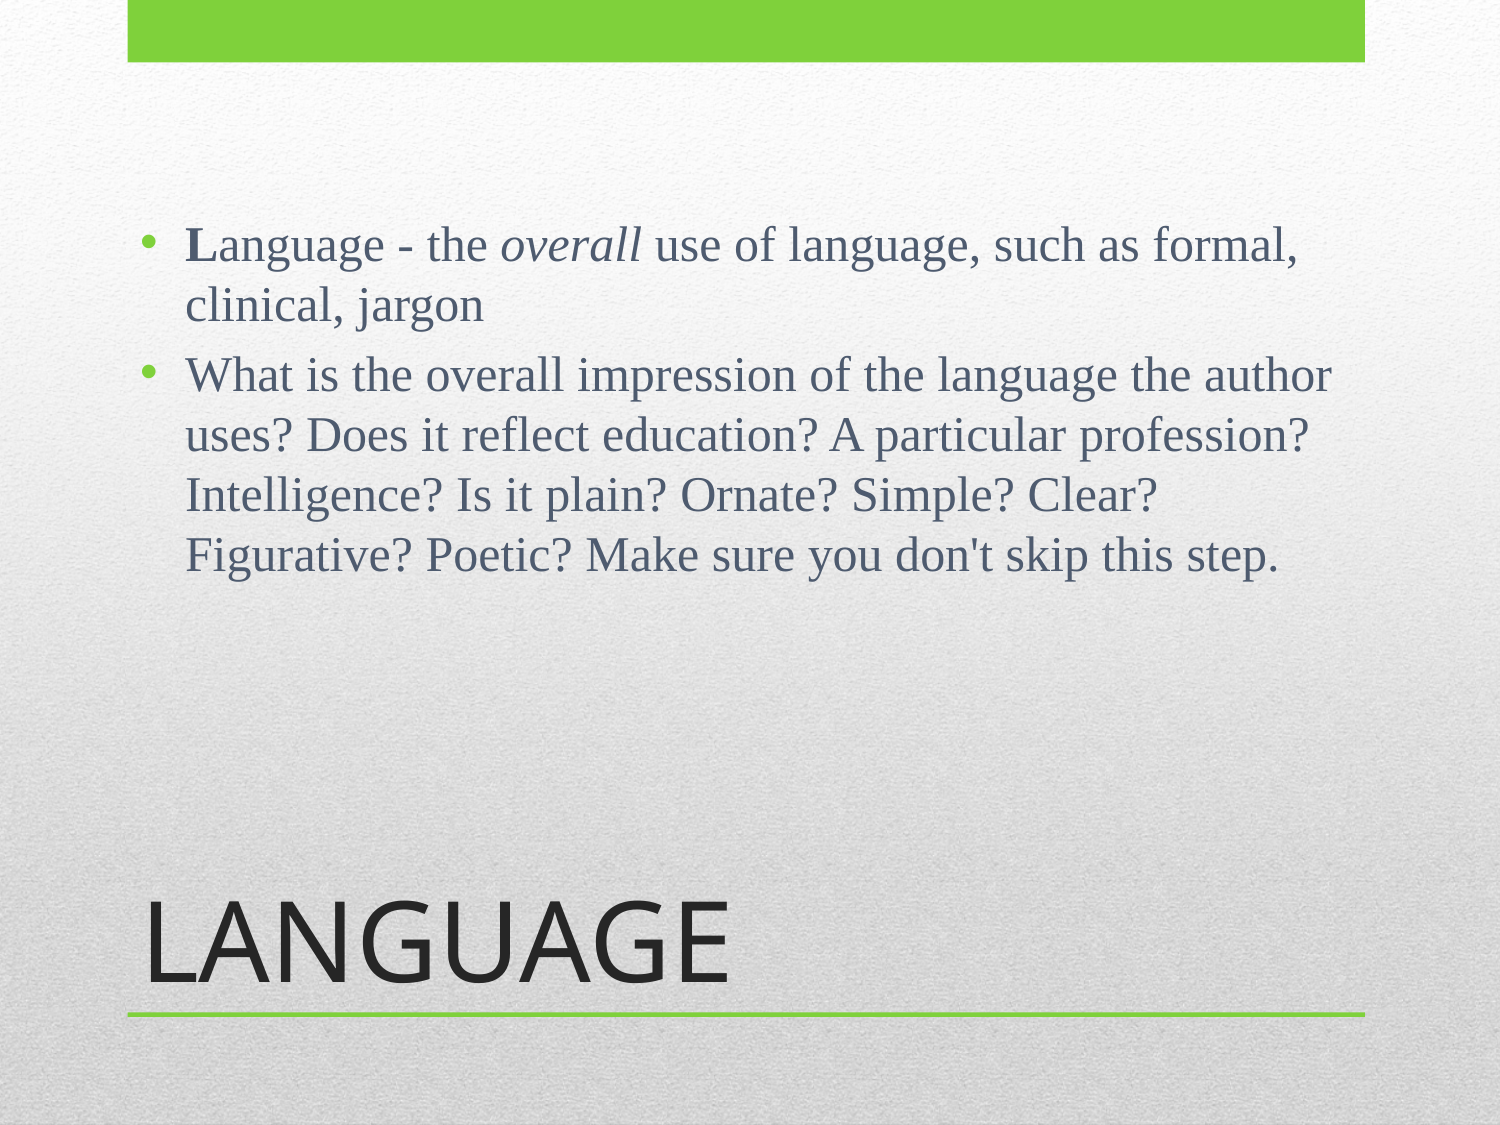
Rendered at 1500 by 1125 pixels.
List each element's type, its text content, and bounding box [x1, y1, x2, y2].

list Language - the overall use of language, such as formal, clinical, jargon What is the overall impression of the language the author uses? Does it reflect education? A particular profession? Intelligence? Is it plain? Ornate? Simple? Clear? Figurative? Poetic? Make sure you don't skip this step. [125, 112, 1363, 750]
title LANGUAGE [125, 750, 1238, 1013]
